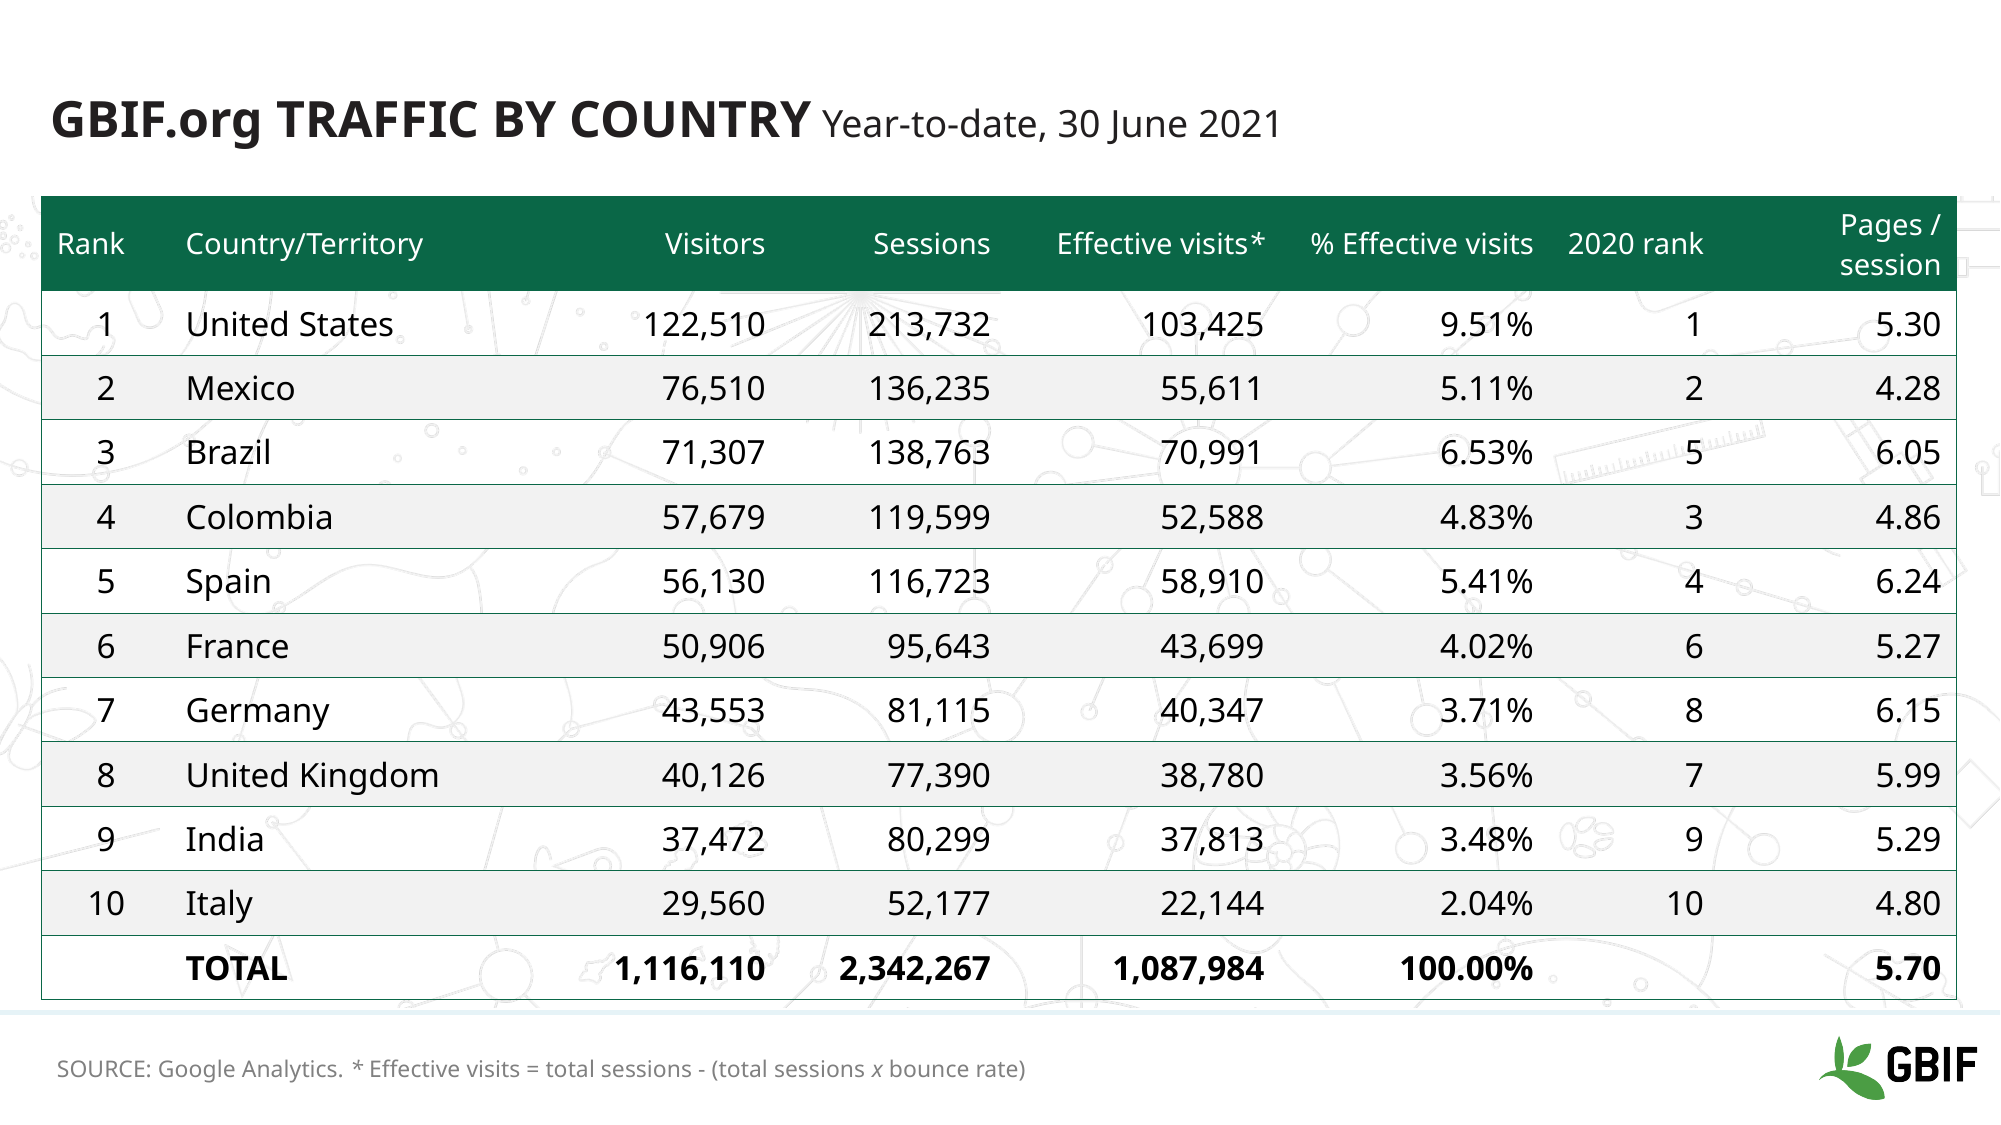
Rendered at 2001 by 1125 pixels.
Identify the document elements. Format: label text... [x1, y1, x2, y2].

table_cell 3 [42, 420, 171, 484]
table_cell 10 [42, 871, 171, 935]
table_cell 9.51% [1279, 291, 1549, 355]
table_cell 5.11% [1279, 356, 1549, 419]
table_cell 103,425 [1006, 291, 1279, 355]
table_cell Spain [171, 549, 555, 613]
table_cell 5.41% [1279, 549, 1549, 613]
table_cell 5.30 [1719, 291, 1956, 355]
table_cell 5.99 [1719, 742, 1956, 806]
table_cell 52,588 [1006, 485, 1279, 548]
table_cell 1 [42, 291, 171, 355]
table_cell 122,510 [555, 291, 781, 355]
table_cell 2 [42, 356, 171, 419]
table_cell 70,991 [1006, 420, 1279, 484]
table_cell Germany [171, 678, 555, 741]
table_cell 3.56% [1279, 742, 1549, 806]
table_cell 7 [1549, 742, 1719, 806]
table_cell United States [171, 291, 555, 355]
table_header 2020 rank [1549, 197, 1719, 290]
table_cell 9 [42, 807, 171, 870]
table_cell 2 [1549, 356, 1719, 419]
table_header Country/Territory [171, 197, 555, 290]
table_cell 43,553 [555, 678, 781, 741]
table_cell 6 [1549, 614, 1719, 677]
table_cell 10 [1549, 871, 1719, 935]
table_cell 58,910 [1006, 549, 1279, 613]
table_cell 3.71% [1279, 678, 1549, 741]
table_cell 5.29 [1719, 807, 1956, 870]
table_cell 37,472 [555, 807, 781, 870]
table_cell [42, 936, 171, 999]
table_header Effective visits* [1006, 197, 1279, 290]
table_cell India [171, 807, 555, 870]
table_cell 4 [1549, 549, 1719, 613]
table_cell 4.83% [1279, 485, 1549, 548]
table_header Sessions [781, 197, 1006, 290]
table_cell 5 [42, 549, 171, 613]
table_cell 6.53% [1279, 420, 1549, 484]
table_cell 38,780 [1006, 742, 1279, 806]
table_cell 2.04% [1279, 871, 1549, 935]
table_cell 55,611 [1006, 356, 1279, 419]
table_cell 9 [1549, 807, 1719, 870]
table_cell 71,307 [555, 420, 781, 484]
table_cell 2,342,267 [781, 936, 1006, 999]
table_cell 5 [1549, 420, 1719, 484]
table_cell 4.02% [1279, 614, 1549, 677]
table_cell 4.80 [1719, 871, 1956, 935]
table_cell 8 [1549, 678, 1719, 741]
table_cell 81,115 [781, 678, 1006, 741]
table_header Rank [42, 197, 171, 290]
table_cell 80,299 [781, 807, 1006, 870]
title GBIF.org traffic by country Year-to-date, 30 June 2021 [38, 75, 1959, 167]
table_cell United Kingdom [171, 742, 555, 806]
table_cell 43,699 [1006, 614, 1279, 677]
table_header % Effective visits [1279, 197, 1549, 290]
table_cell 57,679 [555, 485, 781, 548]
table_cell 22,144 [1006, 871, 1279, 935]
table_cell 76,510 [555, 356, 781, 419]
table_cell 116,723 [781, 549, 1006, 613]
table_cell 3 [1549, 485, 1719, 548]
table_cell 138,763 [781, 420, 1006, 484]
table_cell [1549, 936, 1719, 999]
table_cell 4.28 [1719, 356, 1956, 419]
table_cell Italy [171, 871, 555, 935]
table_cell Brazil [171, 420, 555, 484]
table_cell 6.24 [1719, 549, 1956, 613]
table_cell 6.15 [1719, 678, 1956, 741]
table_header Pages / session [1719, 197, 1956, 290]
table_cell 3.48% [1279, 807, 1549, 870]
table_cell 50,906 [555, 614, 781, 677]
table_cell 8 [42, 742, 171, 806]
table_cell 77,390 [781, 742, 1006, 806]
table_cell 4.86 [1719, 485, 1956, 548]
footer SOURCE: Google Analytics. * Effective visits = total sessions - (total sessions x bounce rate) [41, 1038, 1475, 1099]
table_cell 213,732 [781, 291, 1006, 355]
table_cell 5.70 [1719, 936, 1956, 999]
table_cell 100.00% [1279, 936, 1549, 999]
table_cell 119,599 [781, 485, 1006, 548]
table_header Visitors [555, 197, 781, 290]
table_cell France [171, 614, 555, 677]
table_cell 40,126 [555, 742, 781, 806]
table_cell 4 [42, 485, 171, 548]
table_cell Mexico [171, 356, 555, 419]
table_cell 5.27 [1719, 614, 1956, 677]
table_cell 40,347 [1006, 678, 1279, 741]
table_cell 6 [42, 614, 171, 677]
table_cell 37,813 [1006, 807, 1279, 870]
table_cell 1,087,984 [1006, 936, 1279, 999]
picture [1795, 1012, 2000, 1123]
table_cell 95,643 [781, 614, 1006, 677]
table_cell 7 [42, 678, 171, 741]
table_cell 1,116,110 [555, 936, 781, 999]
table_cell TOTAL [171, 936, 555, 999]
table_cell 56,130 [555, 549, 781, 613]
table_cell Colombia [171, 485, 555, 548]
table_cell 29,560 [555, 871, 781, 935]
table_cell 6.05 [1719, 420, 1956, 484]
table_cell 1 [1549, 291, 1719, 355]
table_cell 52,177 [781, 871, 1006, 935]
table_cell 136,235 [781, 356, 1006, 419]
